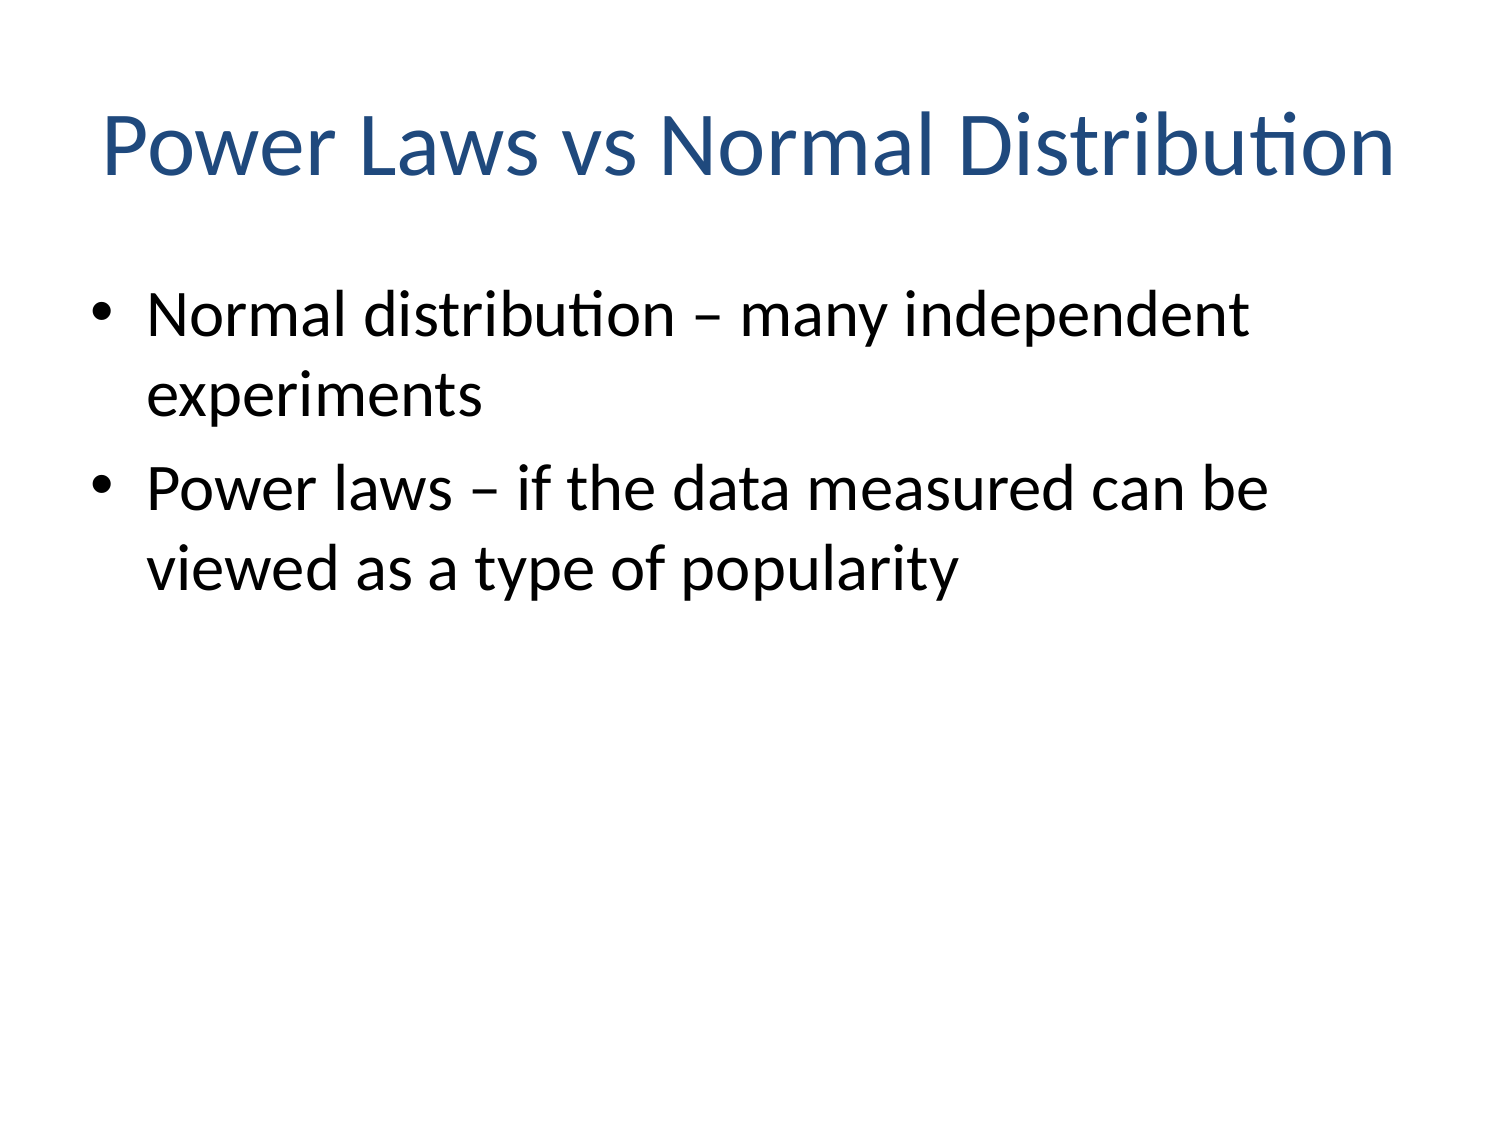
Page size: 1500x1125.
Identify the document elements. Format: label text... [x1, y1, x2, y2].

title Power Laws vs Normal Distribution [75, 45, 1425, 233]
list Normal distribution – many independent experiments Power laws – if the data measured can be viewed as a type of popularity [75, 262, 1425, 1005]
